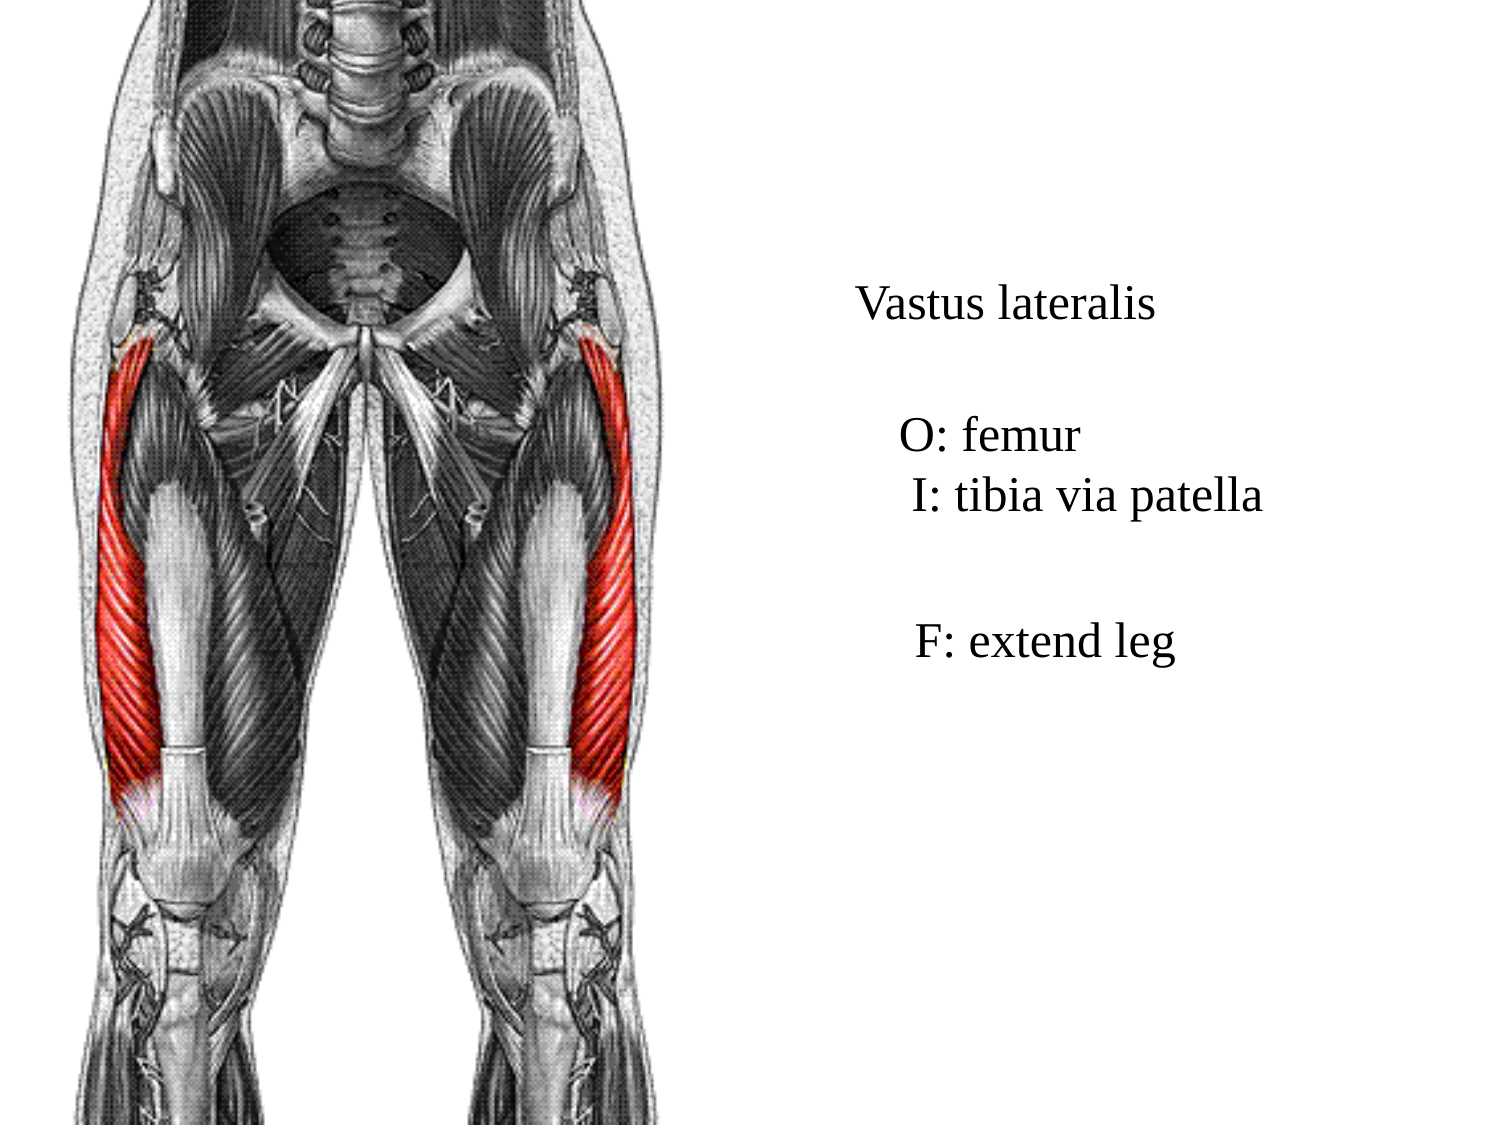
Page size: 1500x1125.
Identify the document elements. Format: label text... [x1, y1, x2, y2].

text_box F: extend leg [899, 599, 1191, 675]
picture [0, 0, 739, 1125]
text_box O: femur I: tibia via patella [884, 394, 1279, 529]
text_box Vastus lateralis [839, 262, 1172, 338]
